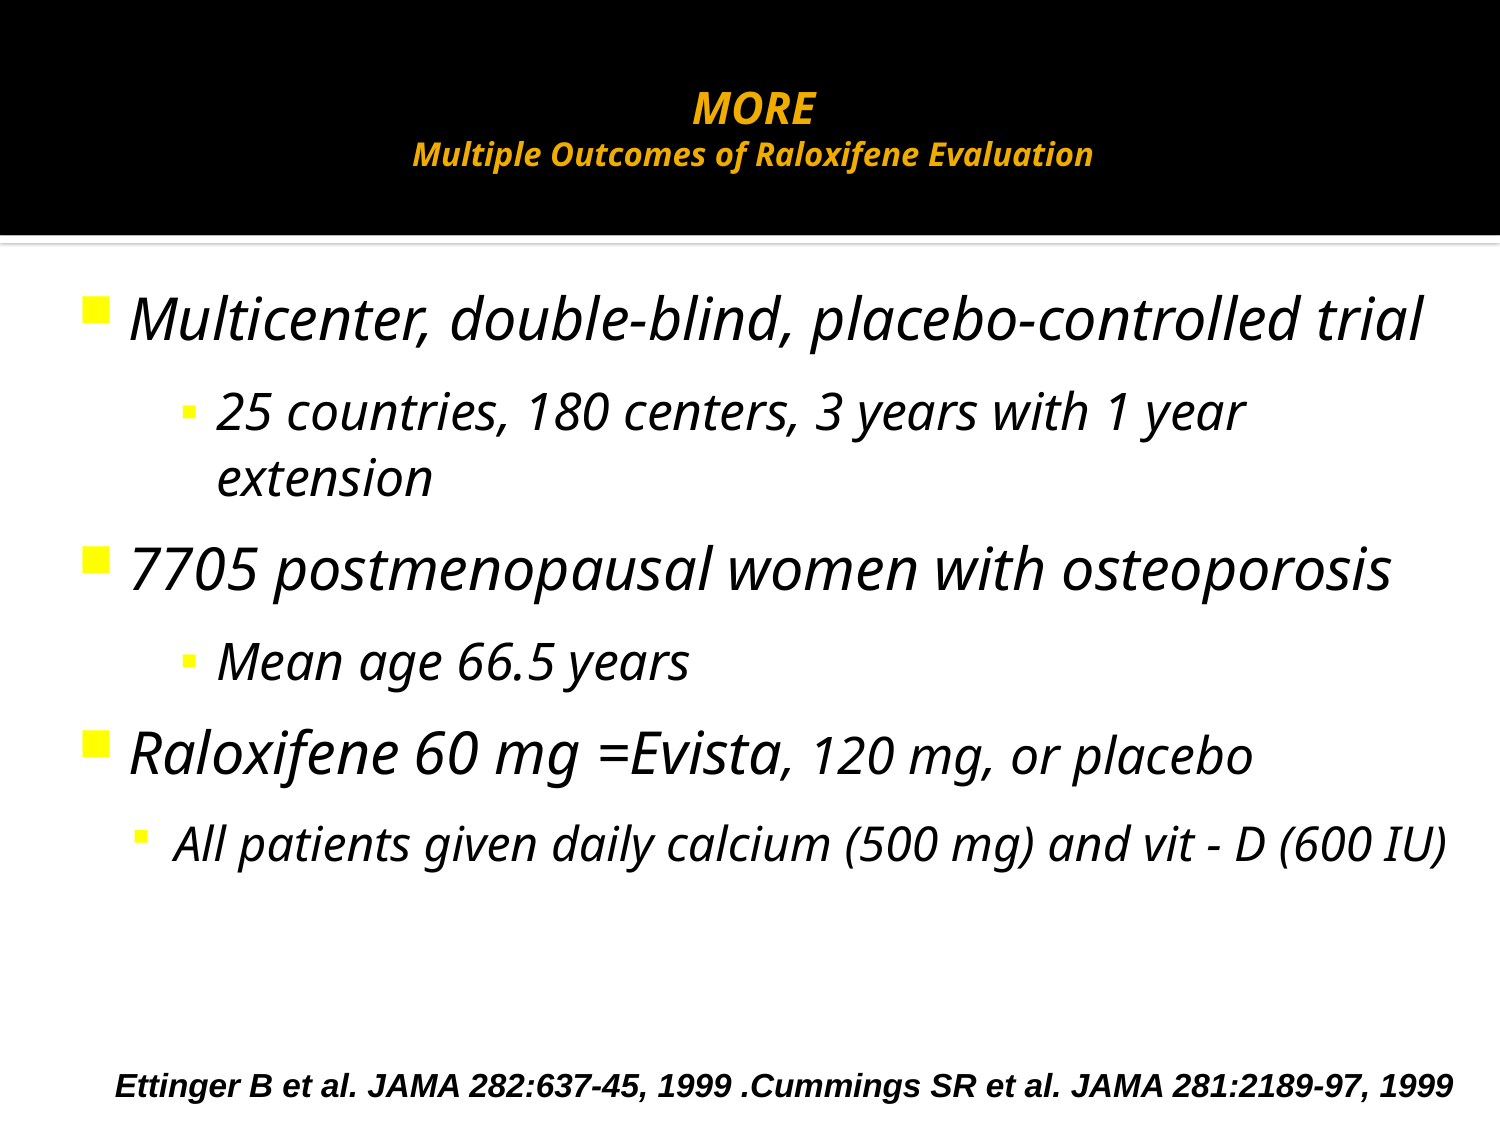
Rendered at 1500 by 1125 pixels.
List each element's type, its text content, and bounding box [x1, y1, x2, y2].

text_box Ettinger B et al. JAMA 282:637-45, 1999 .Cummings SR et al. JAMA 281:2189-97, 1999 [99, 1056, 1500, 1112]
title MORE Multiple Outcomes of Raloxifene Evaluation [75, 37, 1425, 225]
list Multicenter, double-blind, placebo-controlled trial 25 countries, 180 centers, 3 years with 1 year extension 7705 postmenopausal women with osteoporosis Mean age 66.5 years Raloxifene 60 mg =Evista, 120 mg, or placebo All patients given daily calcium (500 mg) and vit - D (600 IU) [50, 262, 1475, 1005]
